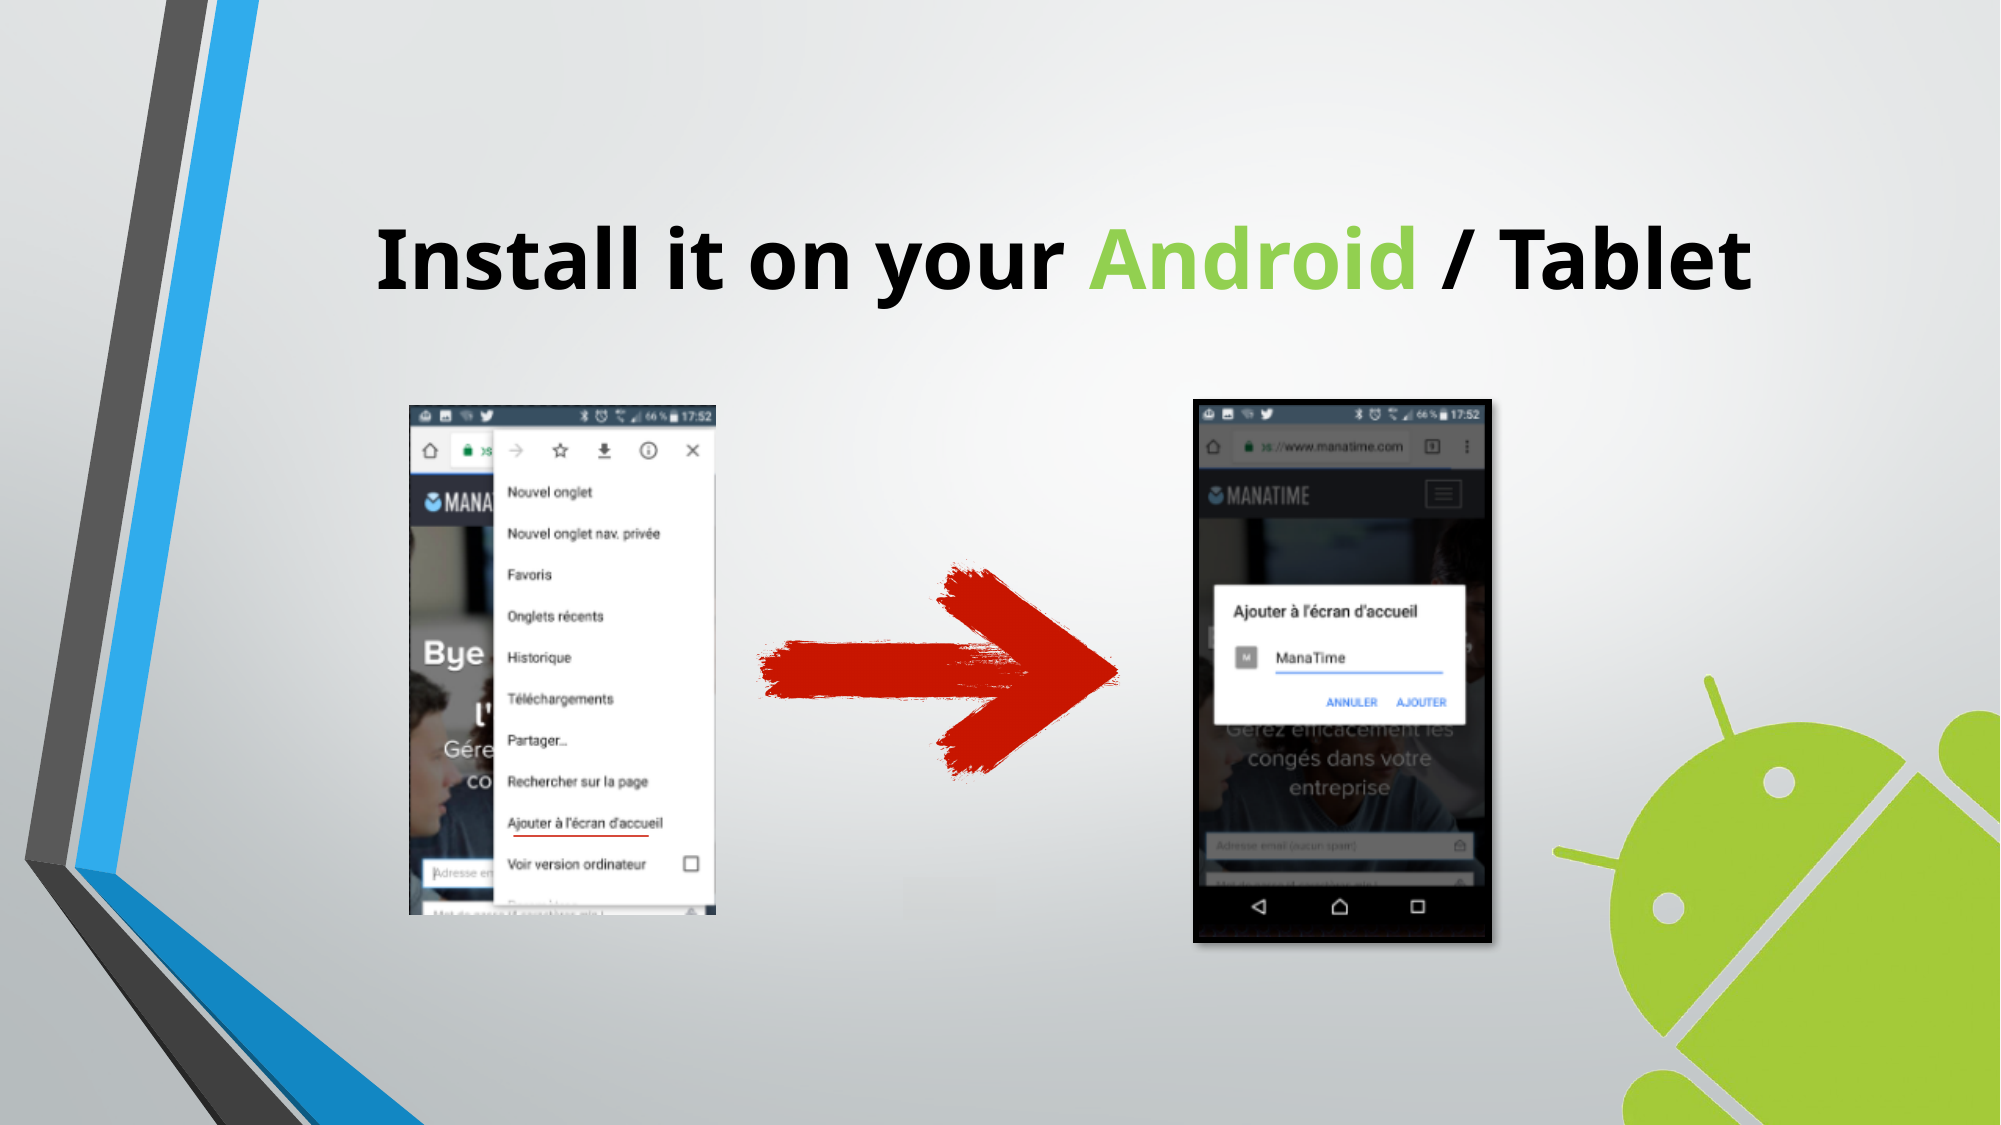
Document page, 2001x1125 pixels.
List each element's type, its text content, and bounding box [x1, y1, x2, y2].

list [1552, 674, 2000, 1125]
picture [409, 405, 1486, 937]
title Install it on your Android / Tablet [243, 112, 1887, 400]
